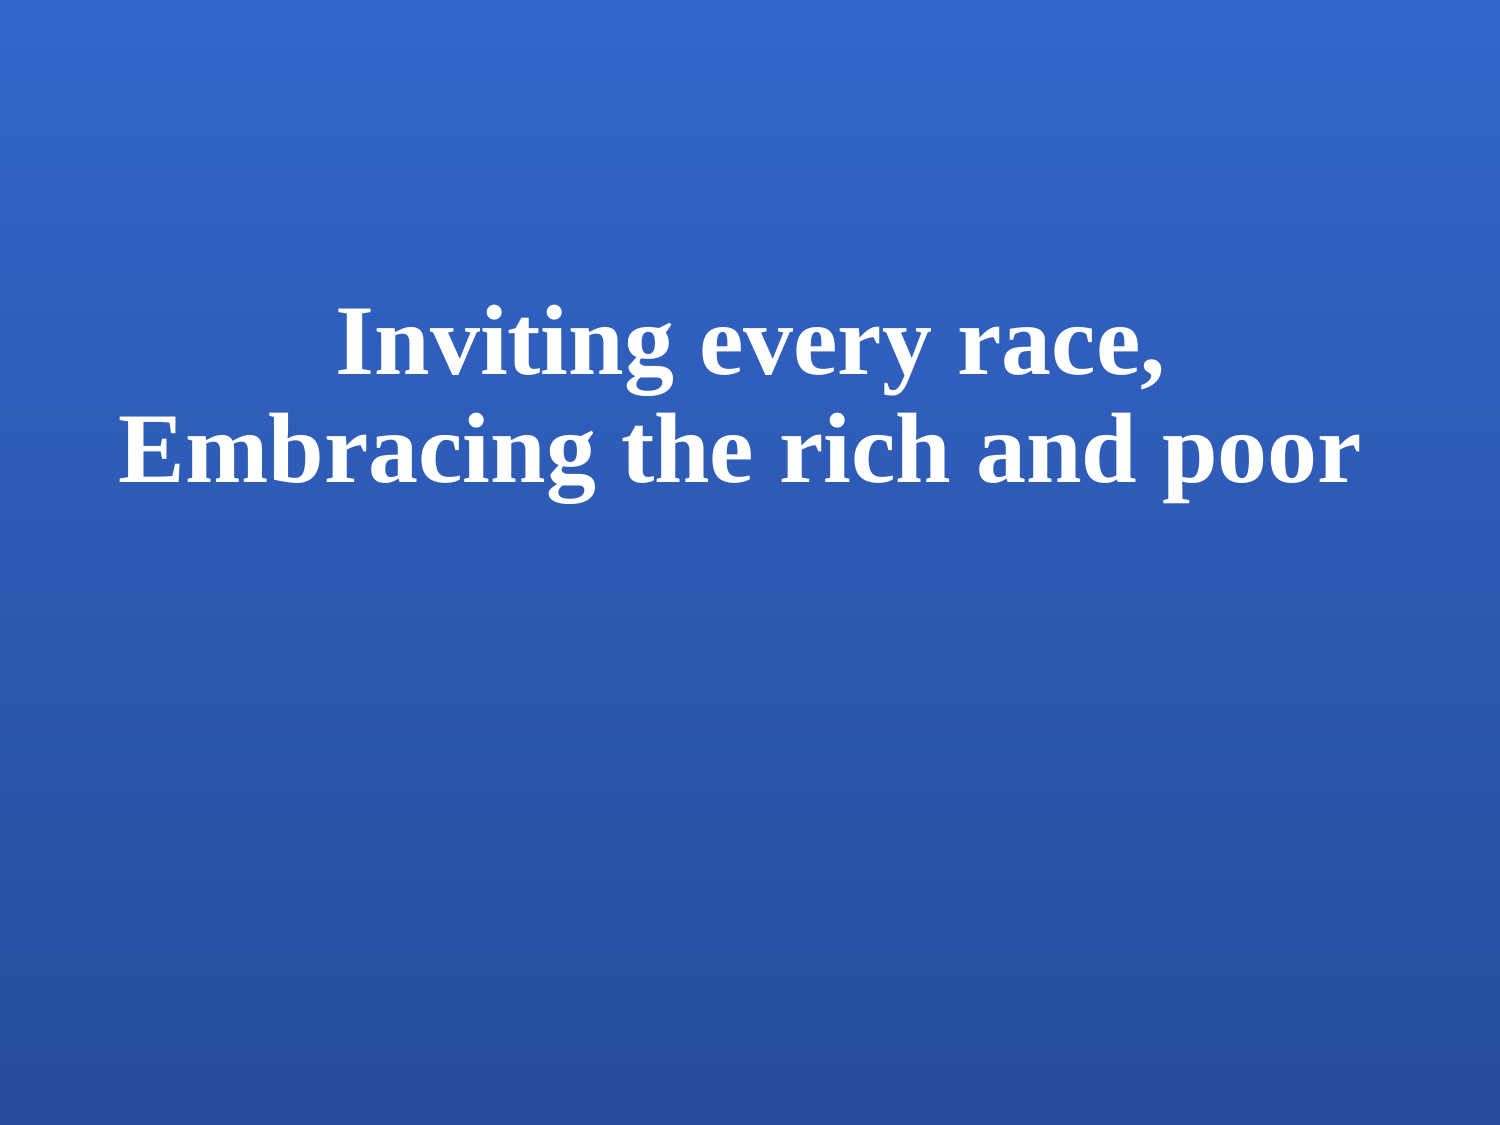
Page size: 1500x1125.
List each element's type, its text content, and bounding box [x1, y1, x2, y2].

text_box Embracing the rich and poor [0, 375, 1492, 510]
text_box Inviting every race, [1, 267, 1500, 402]
